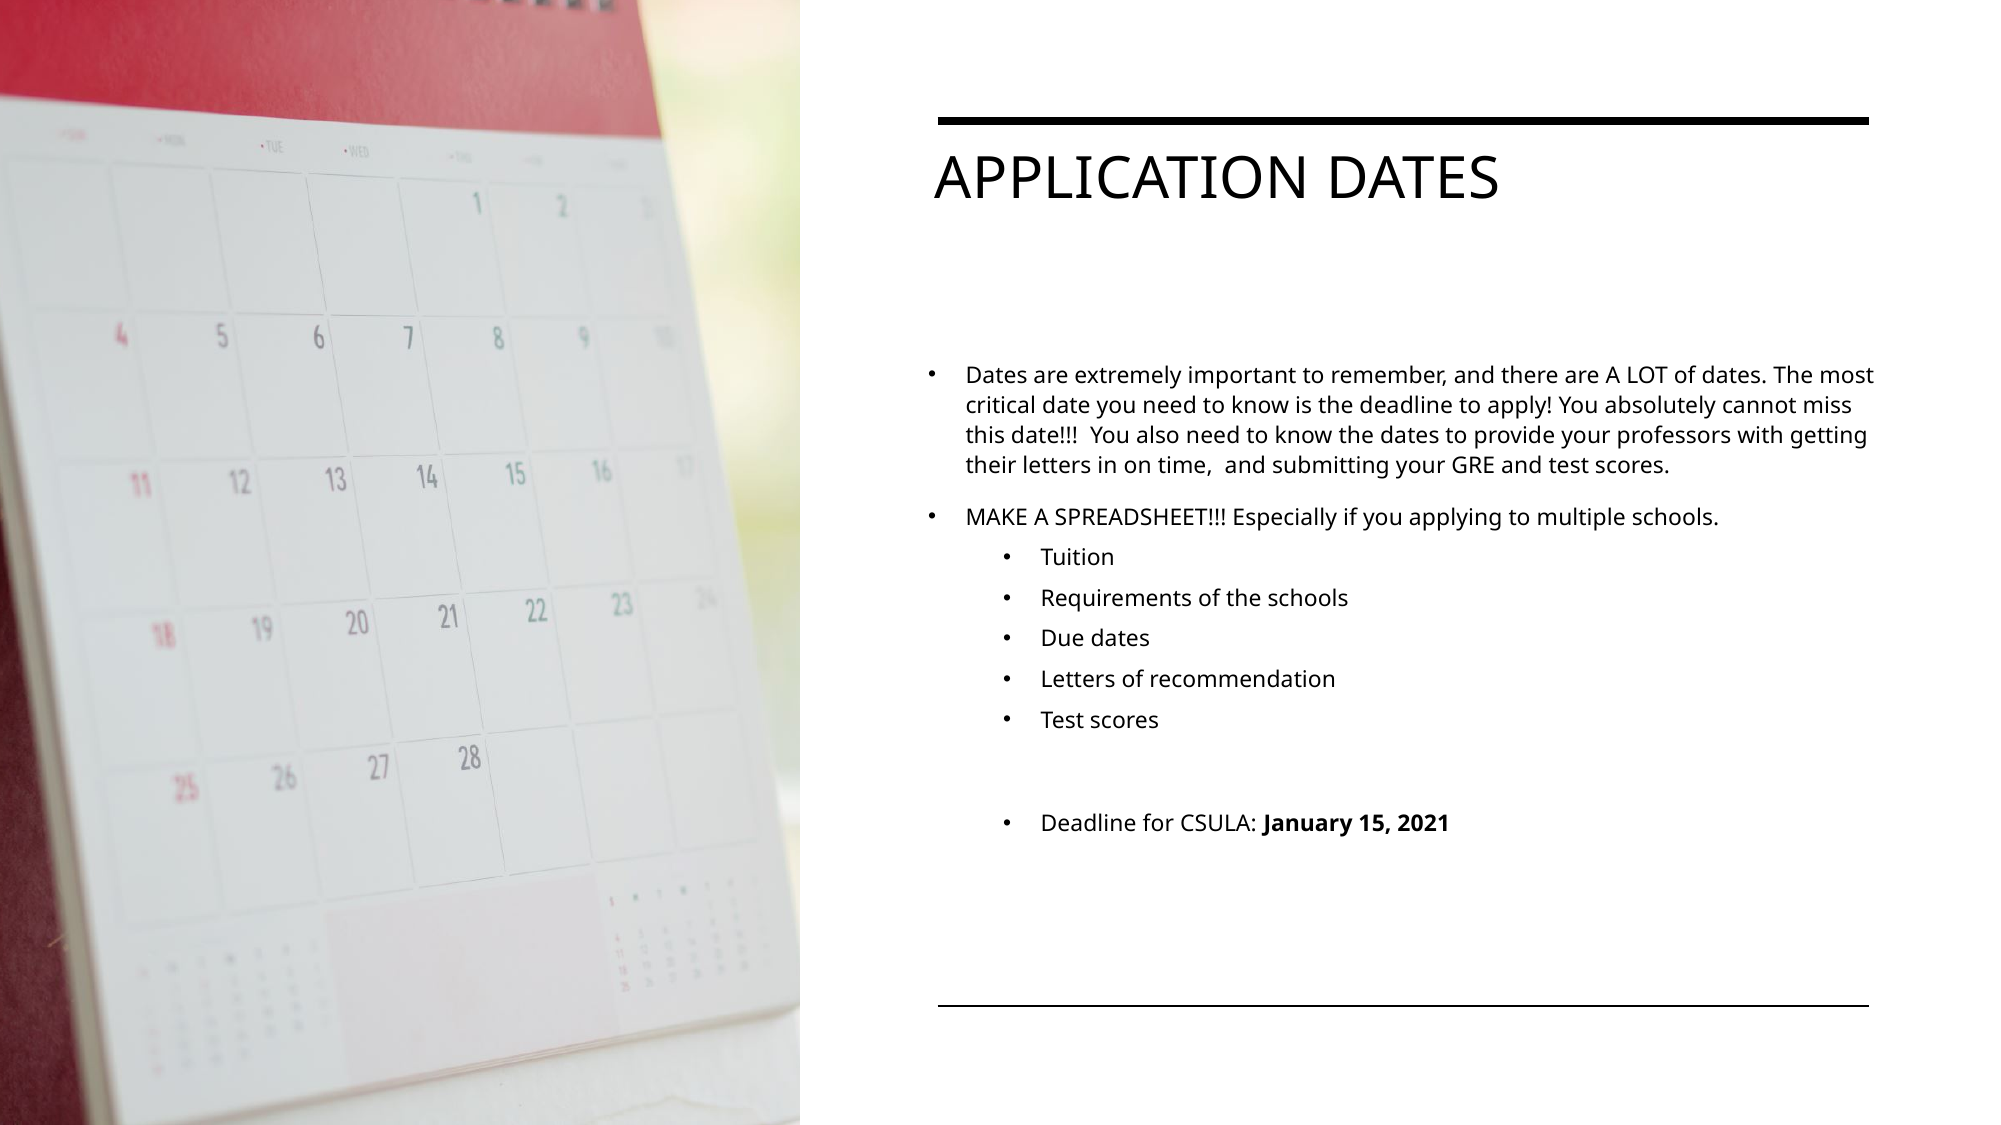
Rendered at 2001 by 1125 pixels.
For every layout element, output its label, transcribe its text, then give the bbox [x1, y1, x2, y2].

text_box [800, 0, 2000, 1125]
title Application Dates [919, 141, 1891, 350]
picture [0, 0, 800, 1125]
list Dates are extremely important to remember, and there are A LOT of dates. The most critical date you need to know is the deadline to apply! You absolutely cannot miss this date!!! You also need to know the dates to provide your professors with getting their letters in on time, and submitting your GRE and test scores. MAKE A SPREADSHEET!!! Especially if you applying to multiple schools. Tuition Requirements of the schools Due dates Letters of recommendation Test scores Deadline for CSULA: January 15, 2021 [913, 350, 1899, 970]
